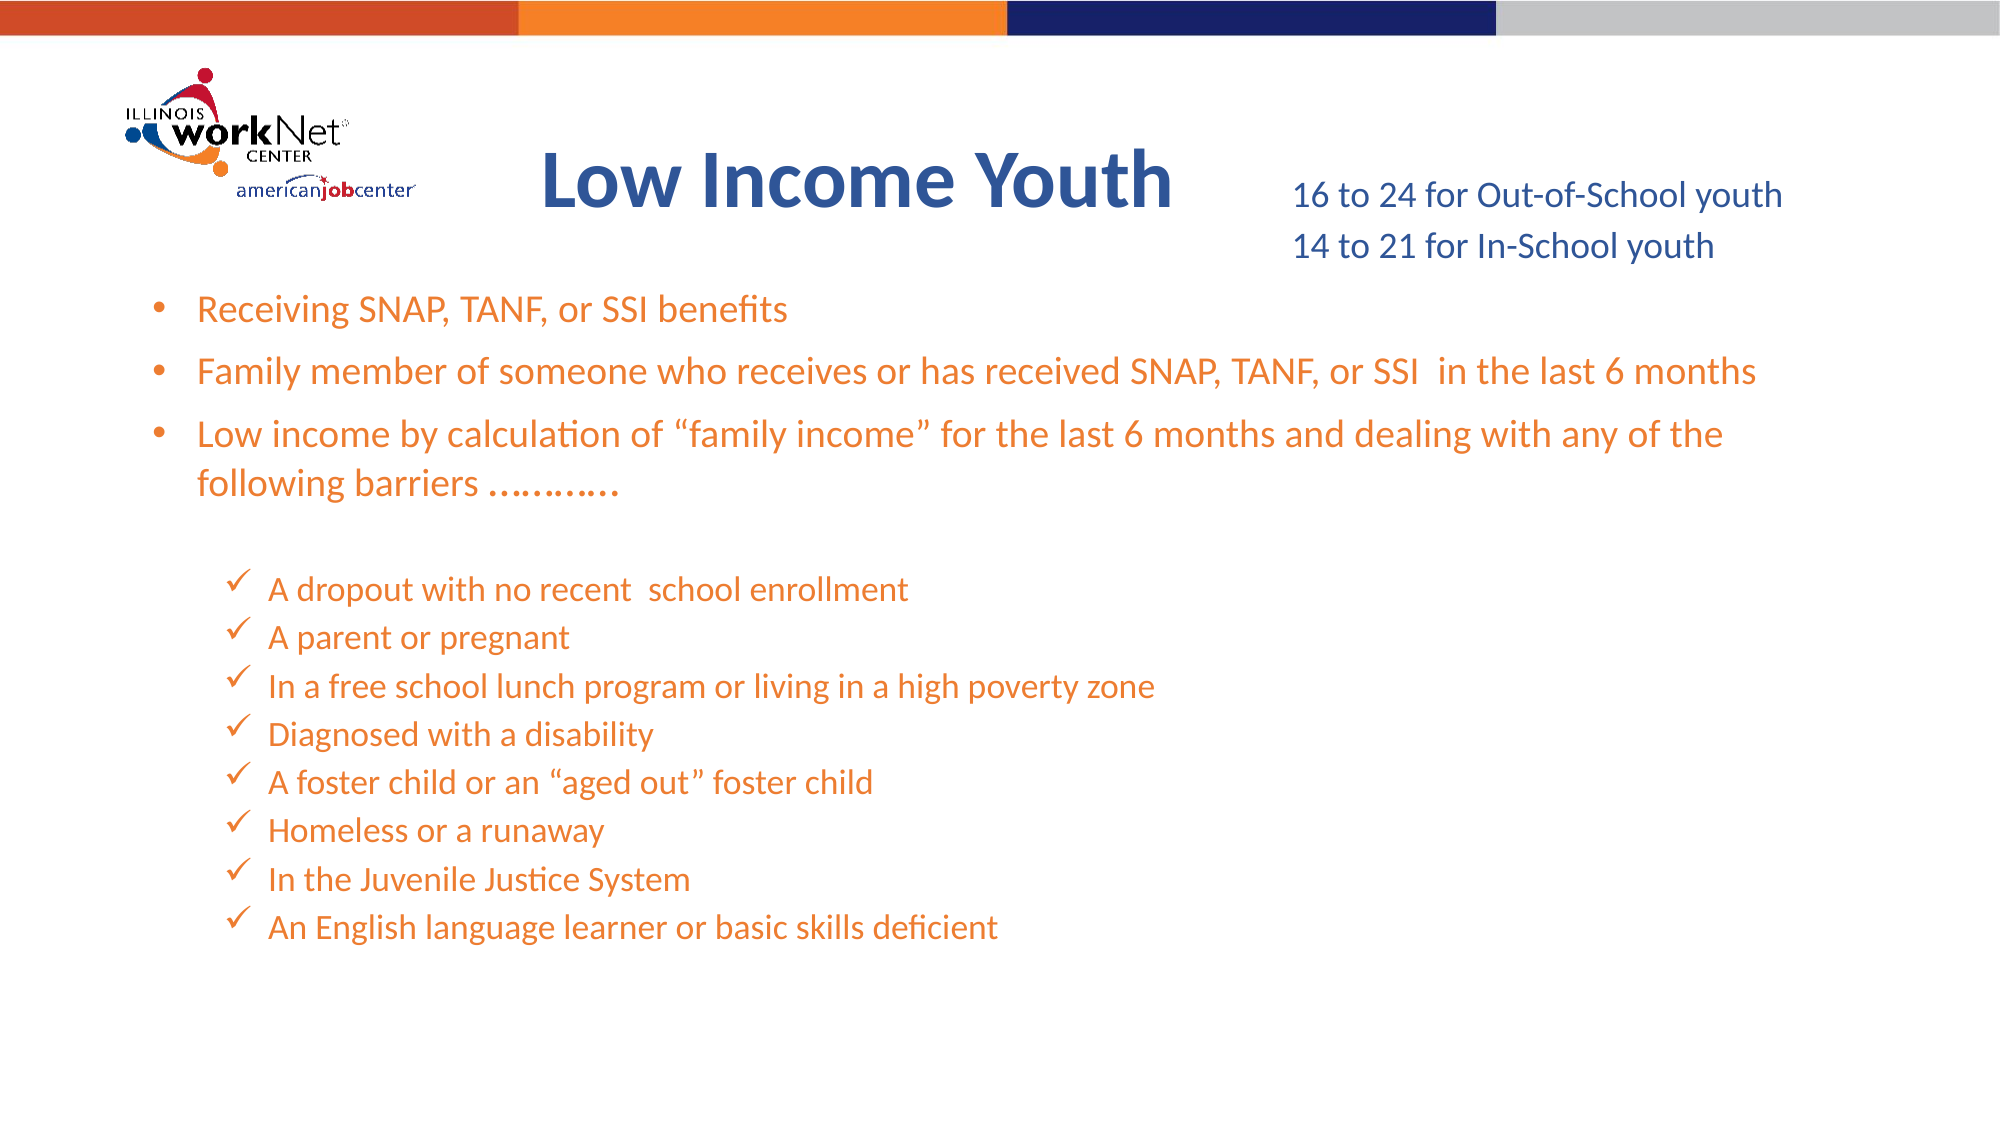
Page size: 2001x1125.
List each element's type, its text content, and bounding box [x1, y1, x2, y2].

picture [0, 0, 2000, 1125]
list Receiving SNAP, TANF, or SSI benefits Family member of someone who receives or has received SNAP, TANF, or SSI in the last 6 months Low income by calculation of “family income” for the last 6 months and dealing with any of the following barriers ………… A dropout with no recent school enrollment A parent or pregnant In a free school lunch program or living in a high poverty zone Diagnosed with a disability A foster child or an “aged out” foster child Homeless or a runaway In the Juvenile Justice System An English language learner or basic skills deficient [137, 280, 1863, 960]
title Low Income Youth 16 to 24 for Out-of-School youth 14 to 21 for In-School youth [526, 197, 1979, 290]
